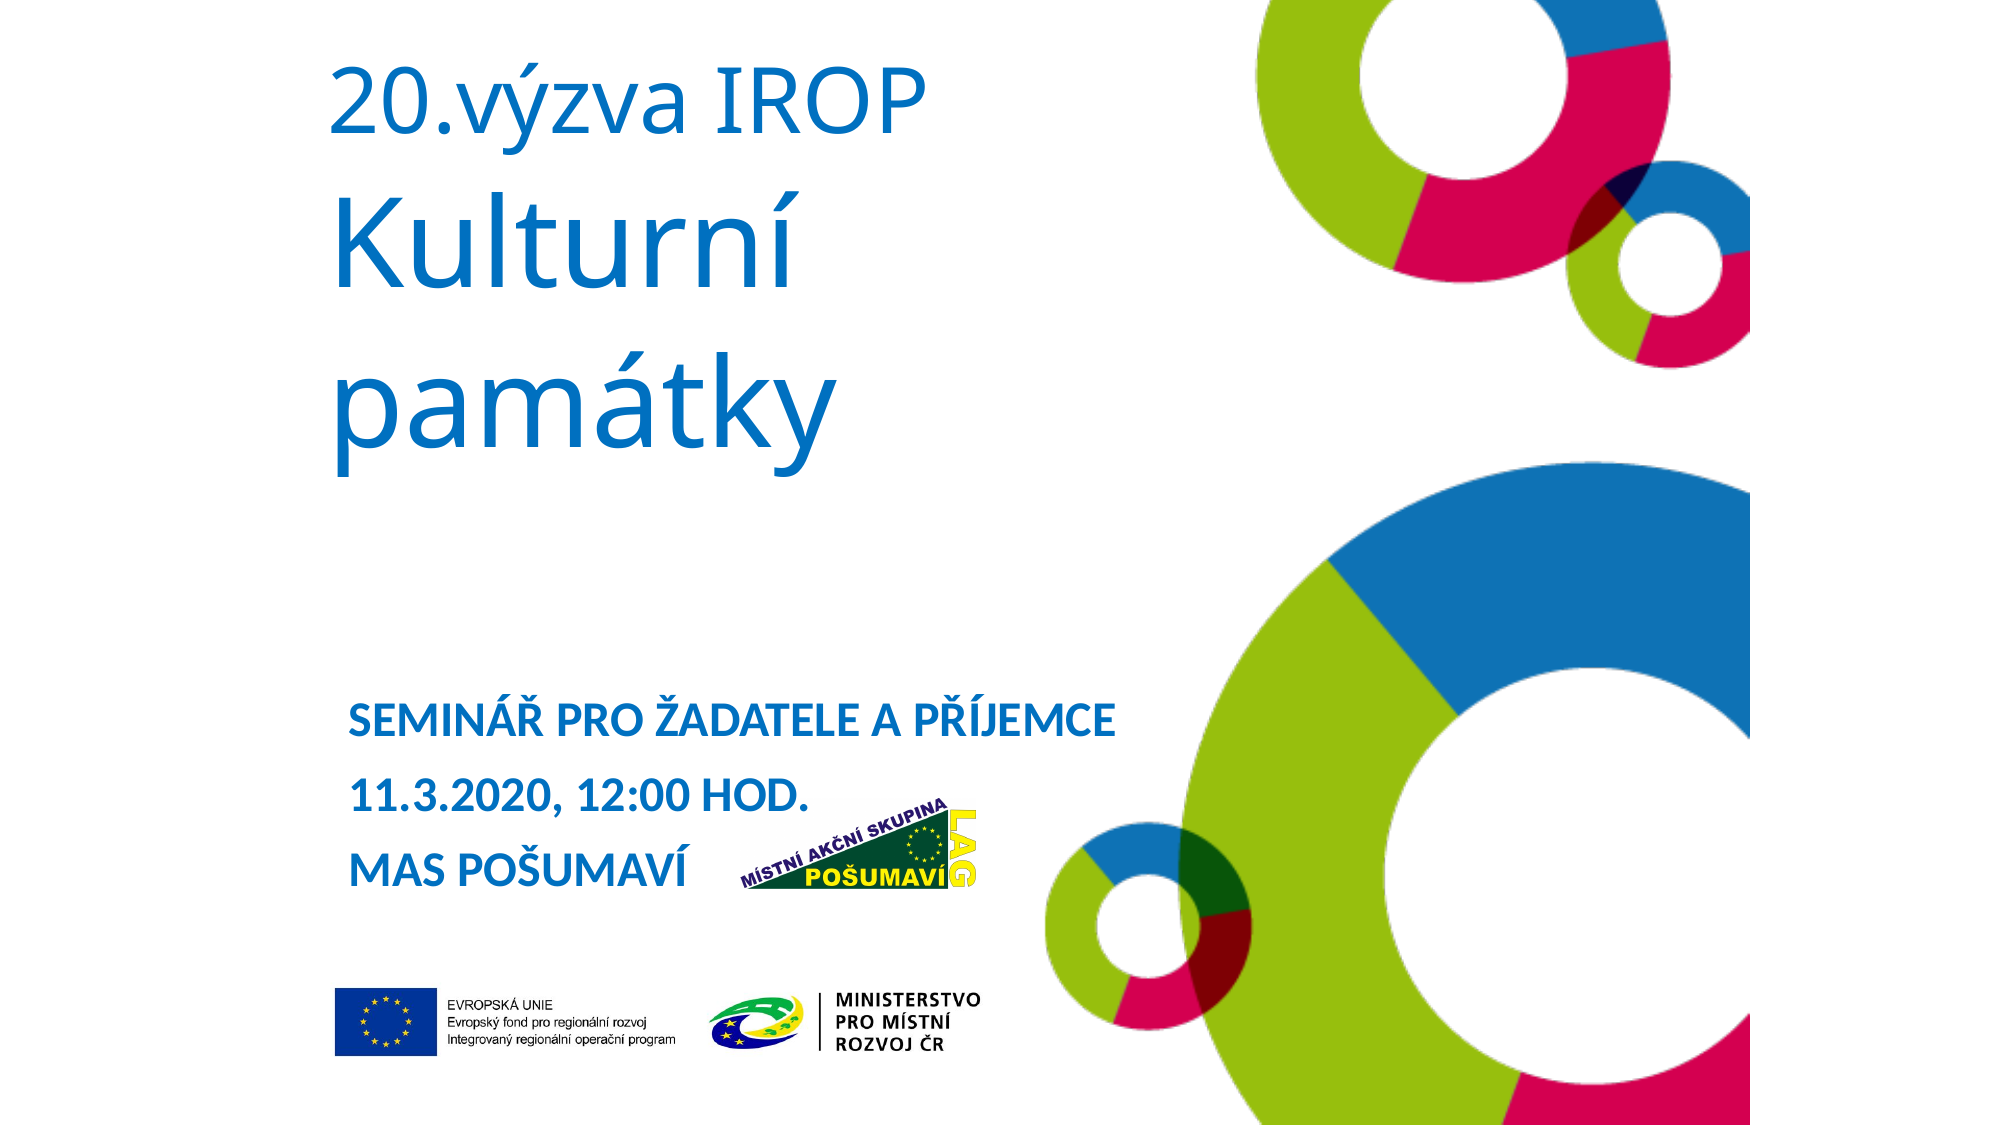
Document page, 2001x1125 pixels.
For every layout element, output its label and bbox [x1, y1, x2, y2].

picture [249, 0, 1750, 1125]
